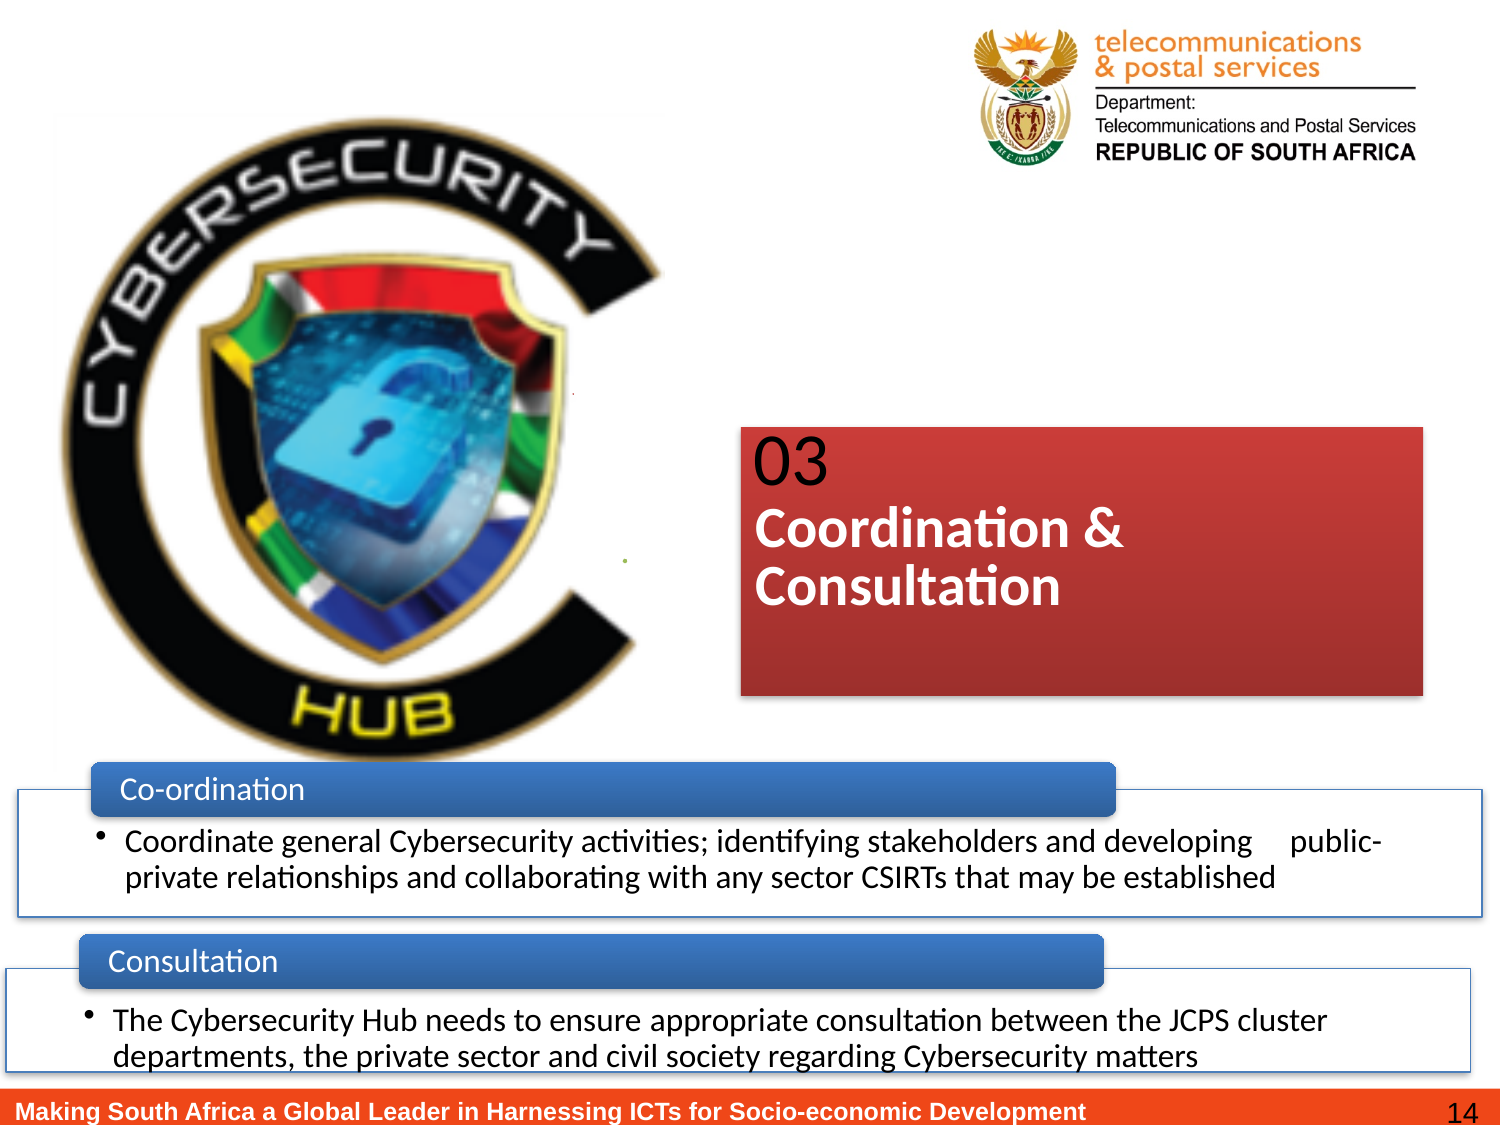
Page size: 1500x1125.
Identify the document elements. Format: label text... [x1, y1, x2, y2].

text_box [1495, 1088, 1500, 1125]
slide_number 14 [1232, 1086, 1495, 1125]
text_box Making South Africa a Global Leader in Harnessing ICTs for Socio-economic Development [0, 1088, 1232, 1125]
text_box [17, 761, 1483, 918]
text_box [619, 192, 1424, 730]
picture [52, 113, 665, 761]
picture [968, 18, 1424, 173]
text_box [5, 933, 1471, 1073]
